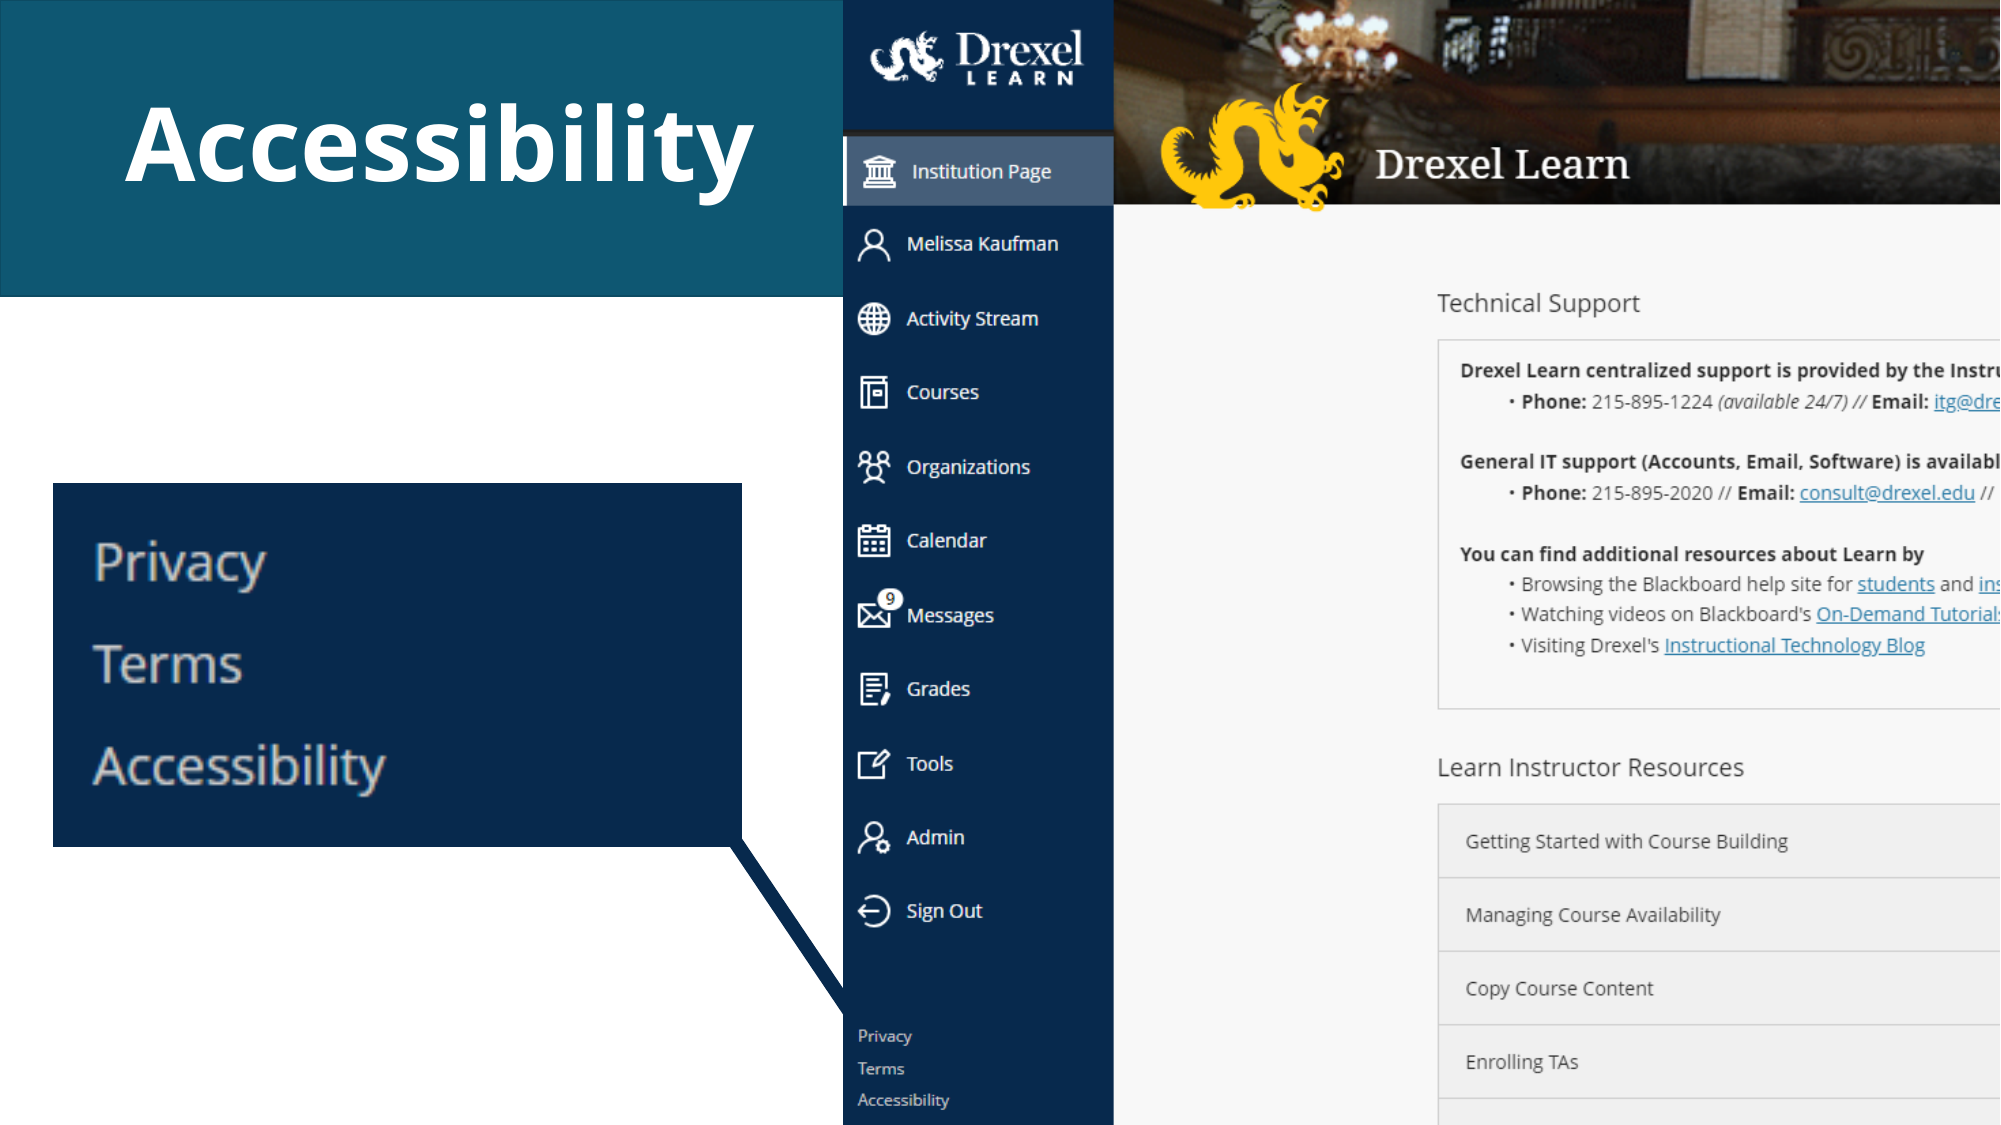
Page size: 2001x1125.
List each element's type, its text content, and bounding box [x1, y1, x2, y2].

picture [53, 483, 742, 847]
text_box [690, 775, 843, 1053]
text_box [0, 0, 843, 297]
picture [843, 0, 2000, 1125]
title Accessibility [110, 39, 793, 257]
